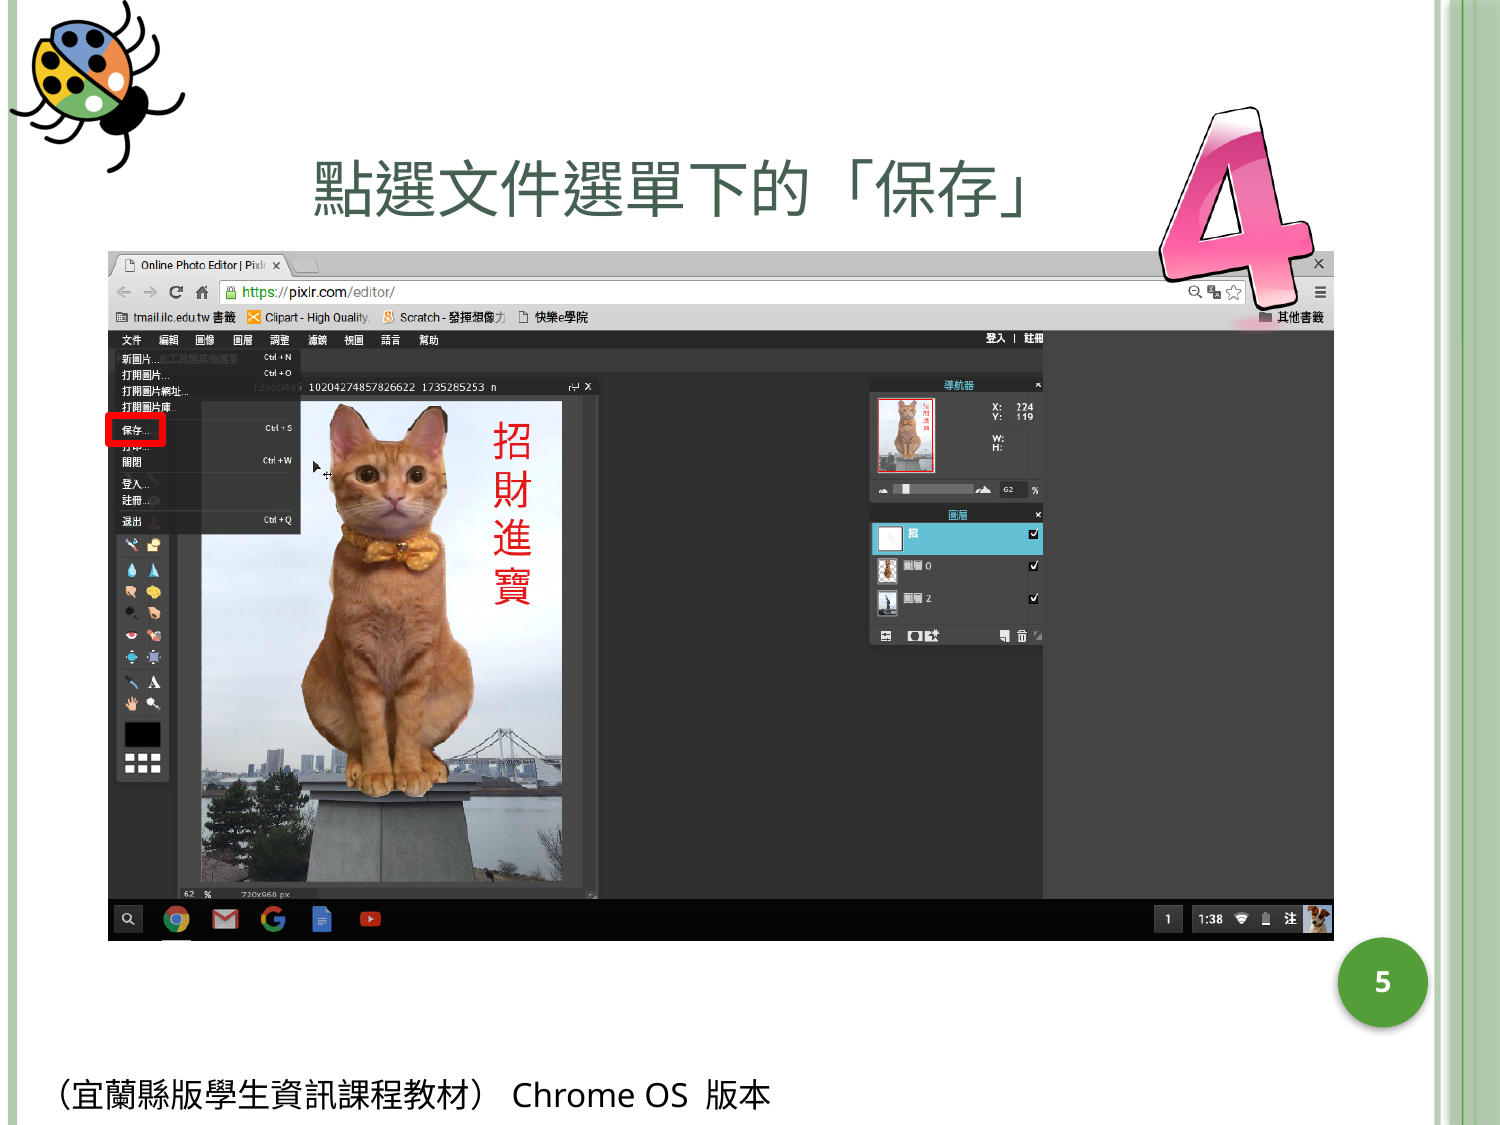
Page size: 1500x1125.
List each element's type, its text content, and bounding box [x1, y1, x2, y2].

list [107, 251, 1334, 941]
picture [1117, 97, 1355, 335]
picture [0, 0, 169, 176]
slide_number 5 [1333, 940, 1434, 1027]
title 點選文件選單下的「保存」 [75, 45, 1300, 233]
